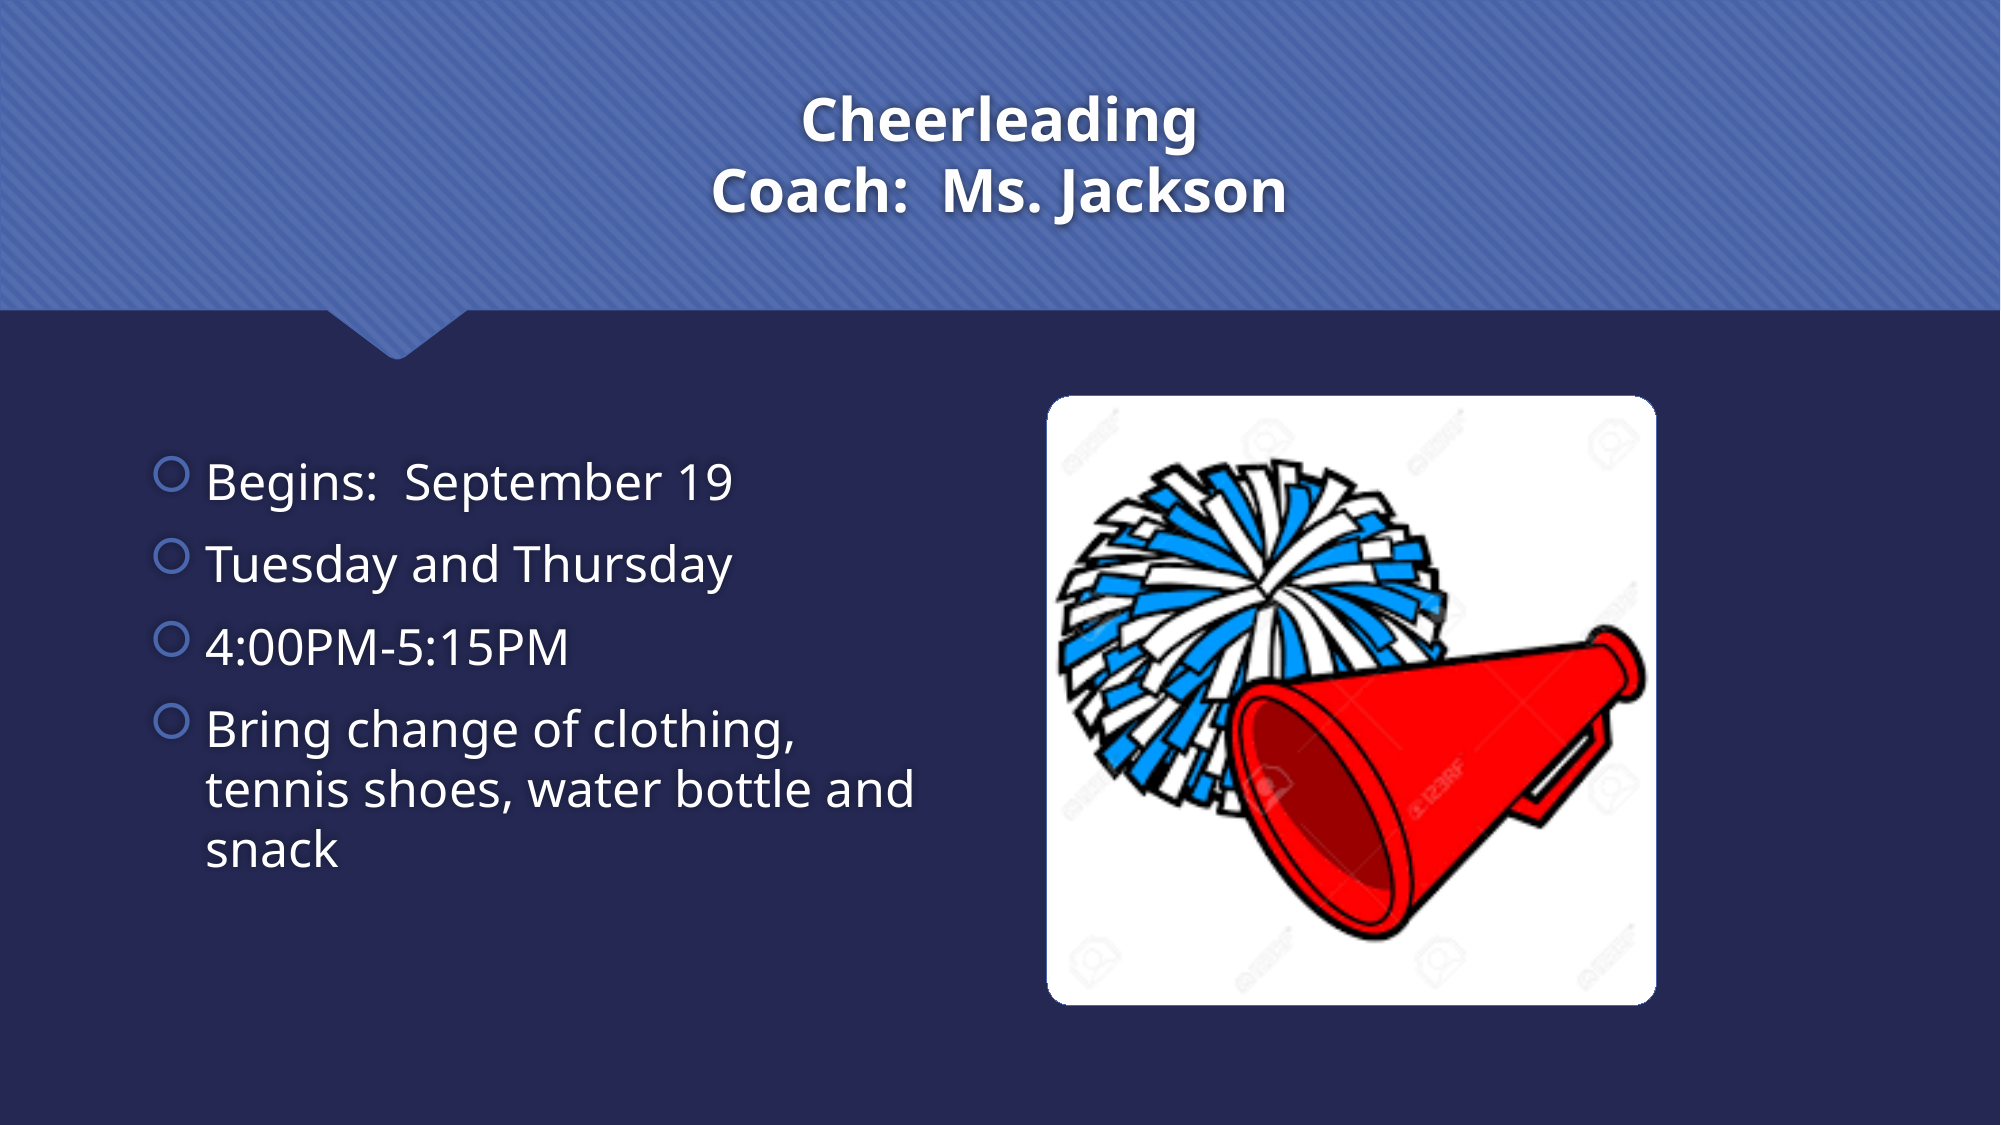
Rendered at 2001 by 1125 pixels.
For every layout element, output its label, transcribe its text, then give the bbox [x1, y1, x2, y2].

title Cheerleading Coach: Ms. Jackson [132, 73, 1868, 233]
picture [1046, 395, 1657, 1006]
list Begins: September 19 Tuesday and Thursday 4:00PM-5:15PM Bring change of clothing, tennis shoes, water bottle and snack [134, 395, 965, 992]
